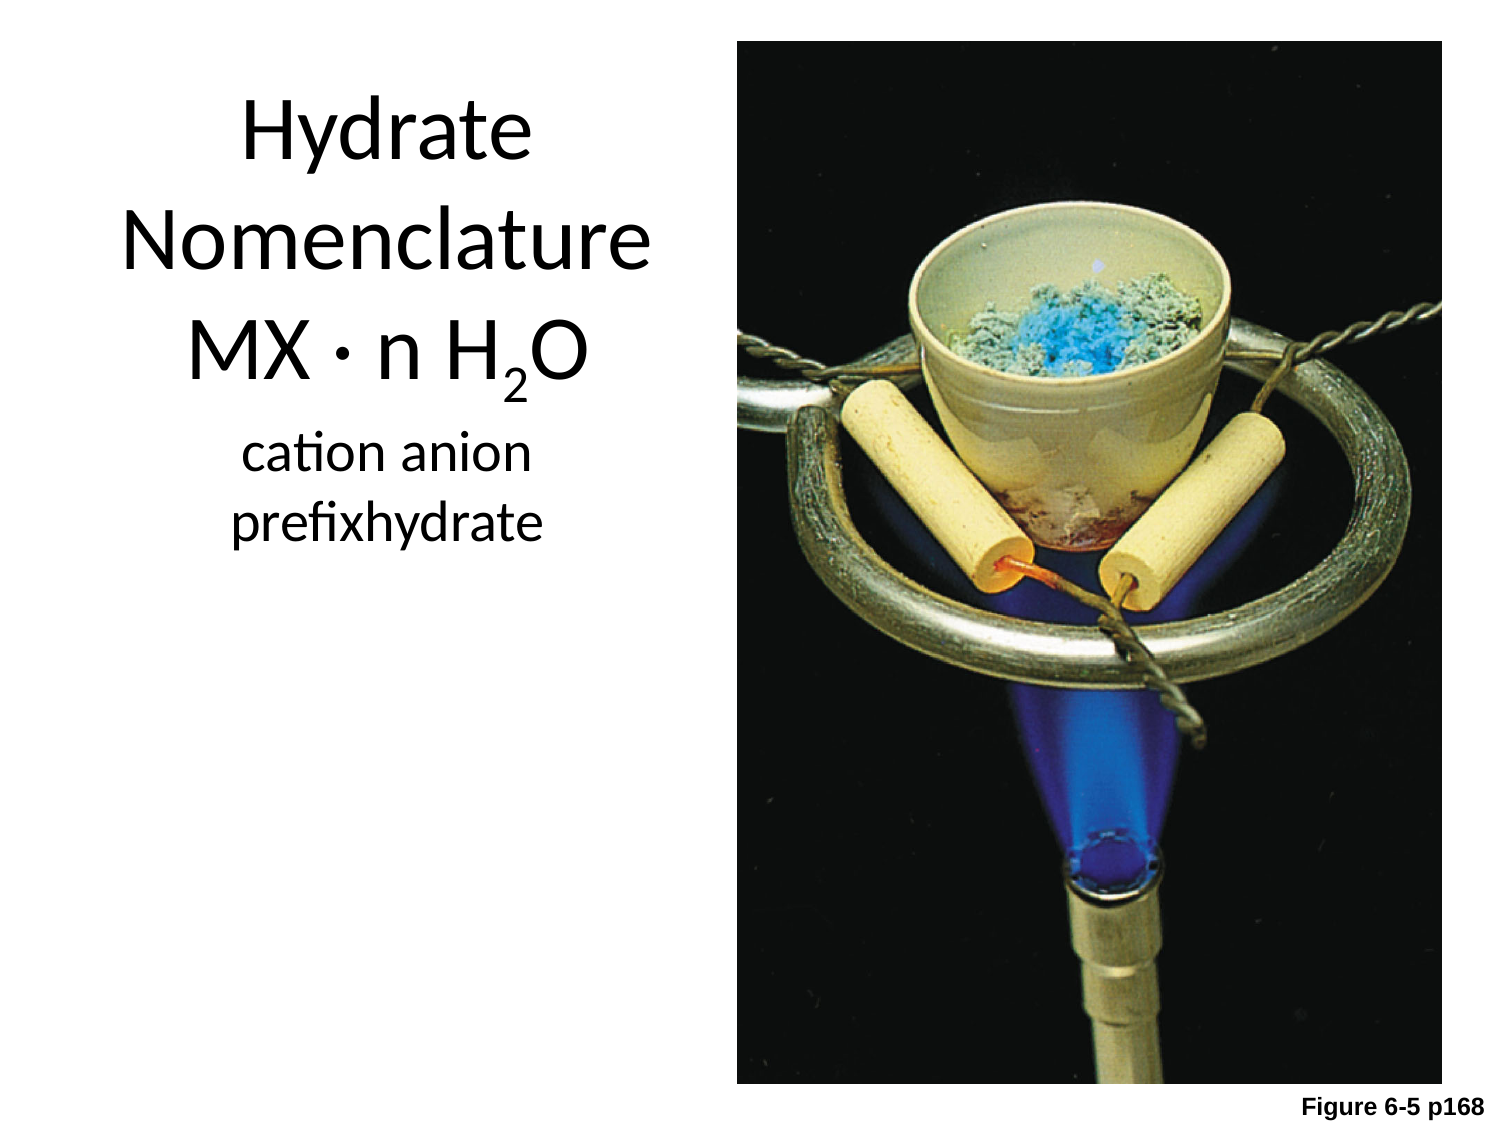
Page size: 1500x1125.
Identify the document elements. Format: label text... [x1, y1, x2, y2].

text_box Figure 6-5 p168 [1286, 1083, 1500, 1125]
picture [737, 41, 1442, 1084]
title Hydrate Nomenclature MX · n H2O cation anion prefixhydrate [75, 45, 700, 575]
